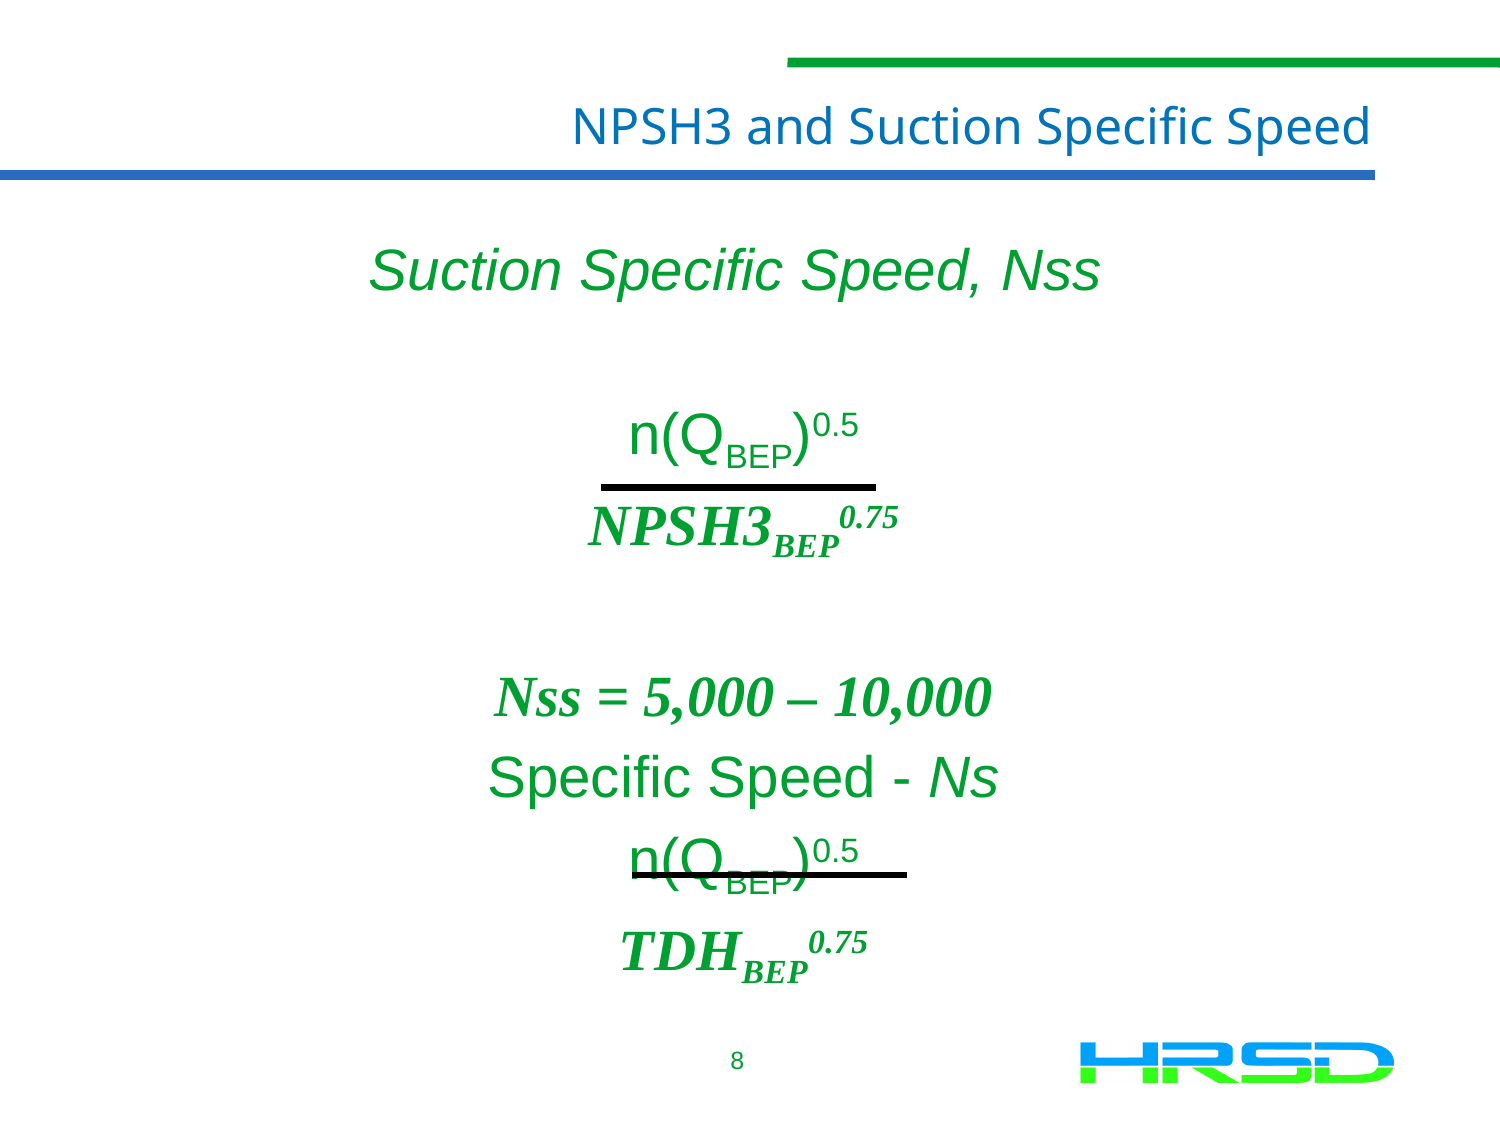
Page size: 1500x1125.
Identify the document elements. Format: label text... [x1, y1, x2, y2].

list Suction Specific Speed, Nss n(QBEP)0.5 NPSH3BEP0.75 Nss = 5,000 – 10,000 Specific Speed - Ns n(QBEP)0.5 TDHBEP0.75 [112, 224, 1375, 1013]
picture [1074, 1040, 1400, 1084]
title NPSH3 and Suction Specific Speed [112, 87, 1388, 163]
slide_number 8 [687, 1037, 788, 1088]
text_box [293, 741, 1132, 858]
